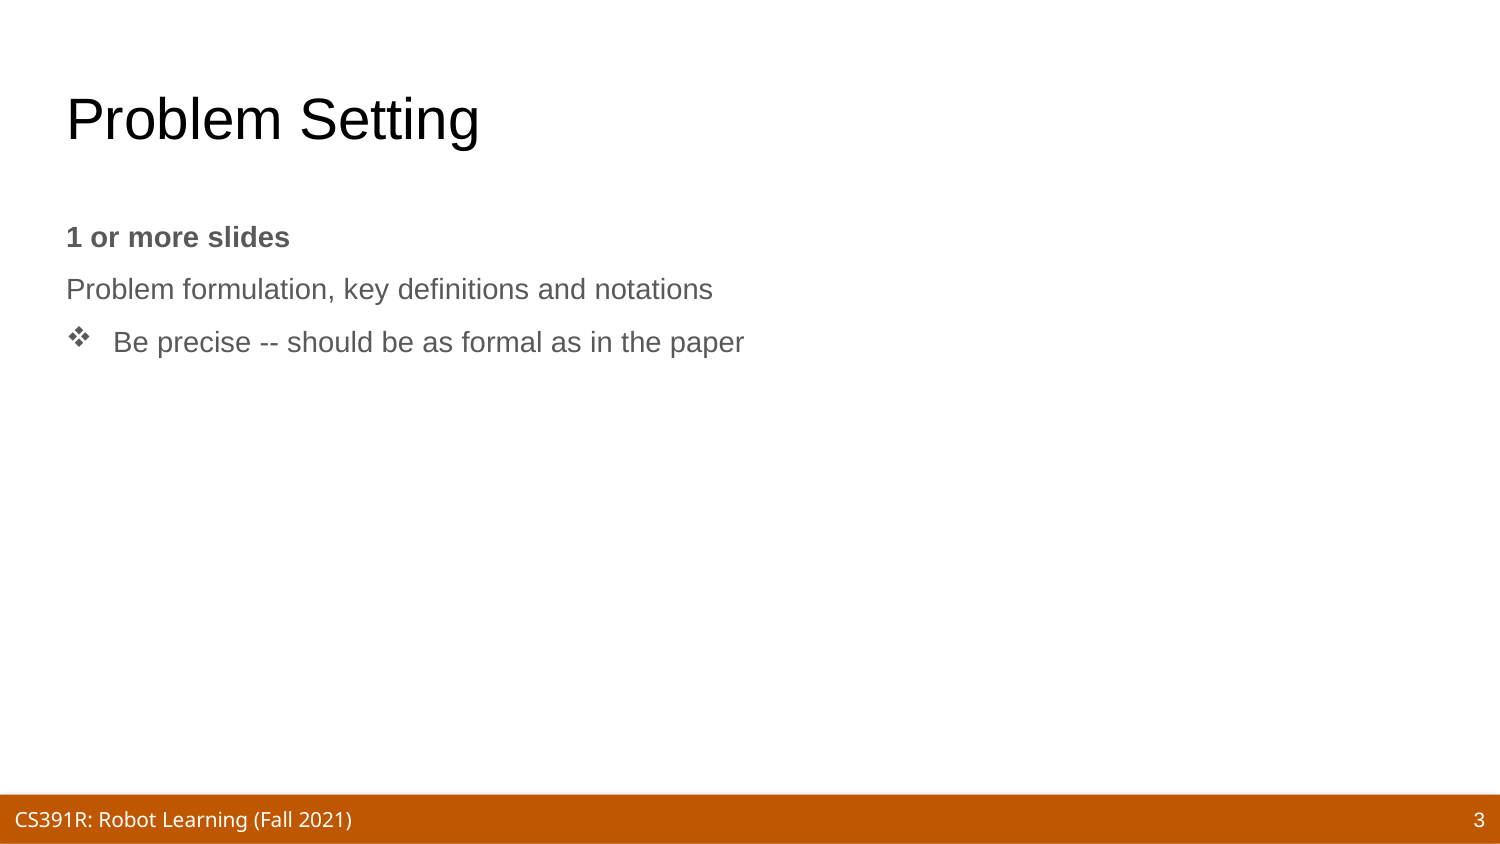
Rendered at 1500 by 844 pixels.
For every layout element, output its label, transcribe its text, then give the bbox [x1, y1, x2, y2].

list 1 or more slides Problem formulation, key definitions and notations Be precise -- should be as formal as in the paper [51, 185, 1449, 750]
title Problem Setting [51, 46, 1449, 185]
slide_number 3 [1410, 794, 1500, 844]
